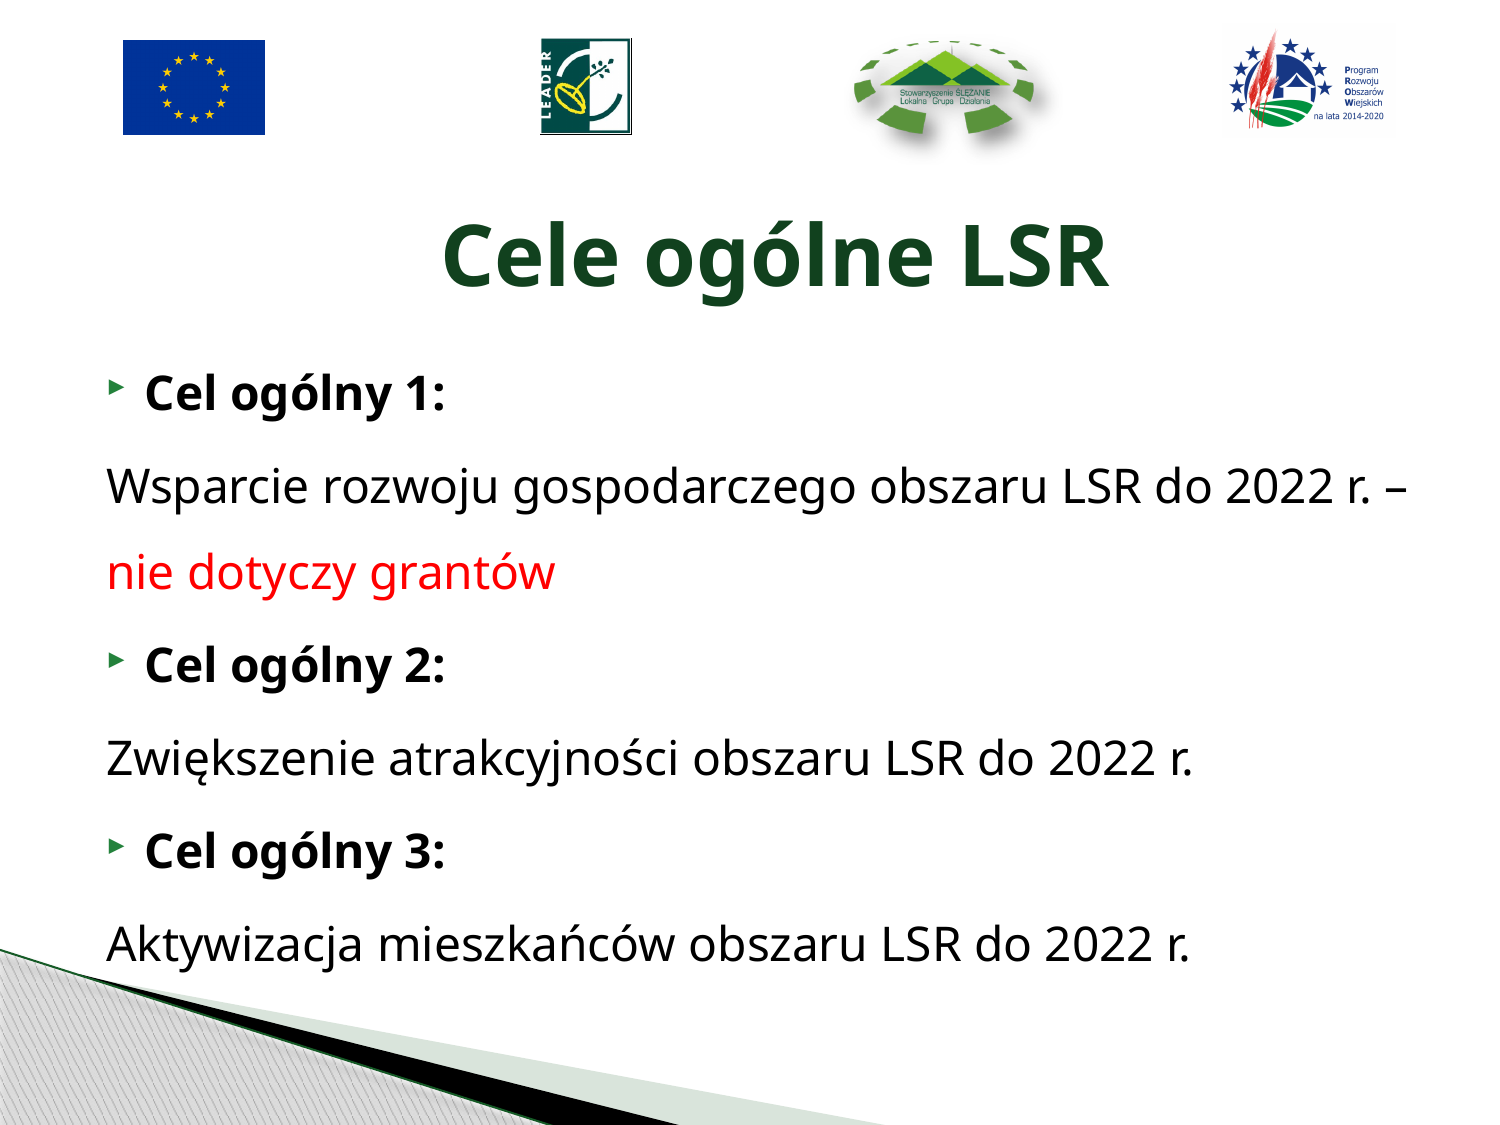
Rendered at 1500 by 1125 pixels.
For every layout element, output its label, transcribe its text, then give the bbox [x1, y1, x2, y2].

picture [1222, 22, 1396, 138]
picture [540, 38, 632, 136]
title Cele ogólne LSR [100, 158, 1451, 347]
picture [123, 40, 265, 136]
picture [844, 33, 1064, 165]
list Cel ogólny 1: Wsparcie rozwoju gospodarczego obszaru LSR do 2022 r. – nie dotyczy grantów Cel ogólny 2: Zwiększenie atrakcyjności obszaru LSR do 2022 r. Cel ogólny 3: Aktywizacja mieszkańców obszaru LSR do 2022 r. [75, 326, 1447, 986]
